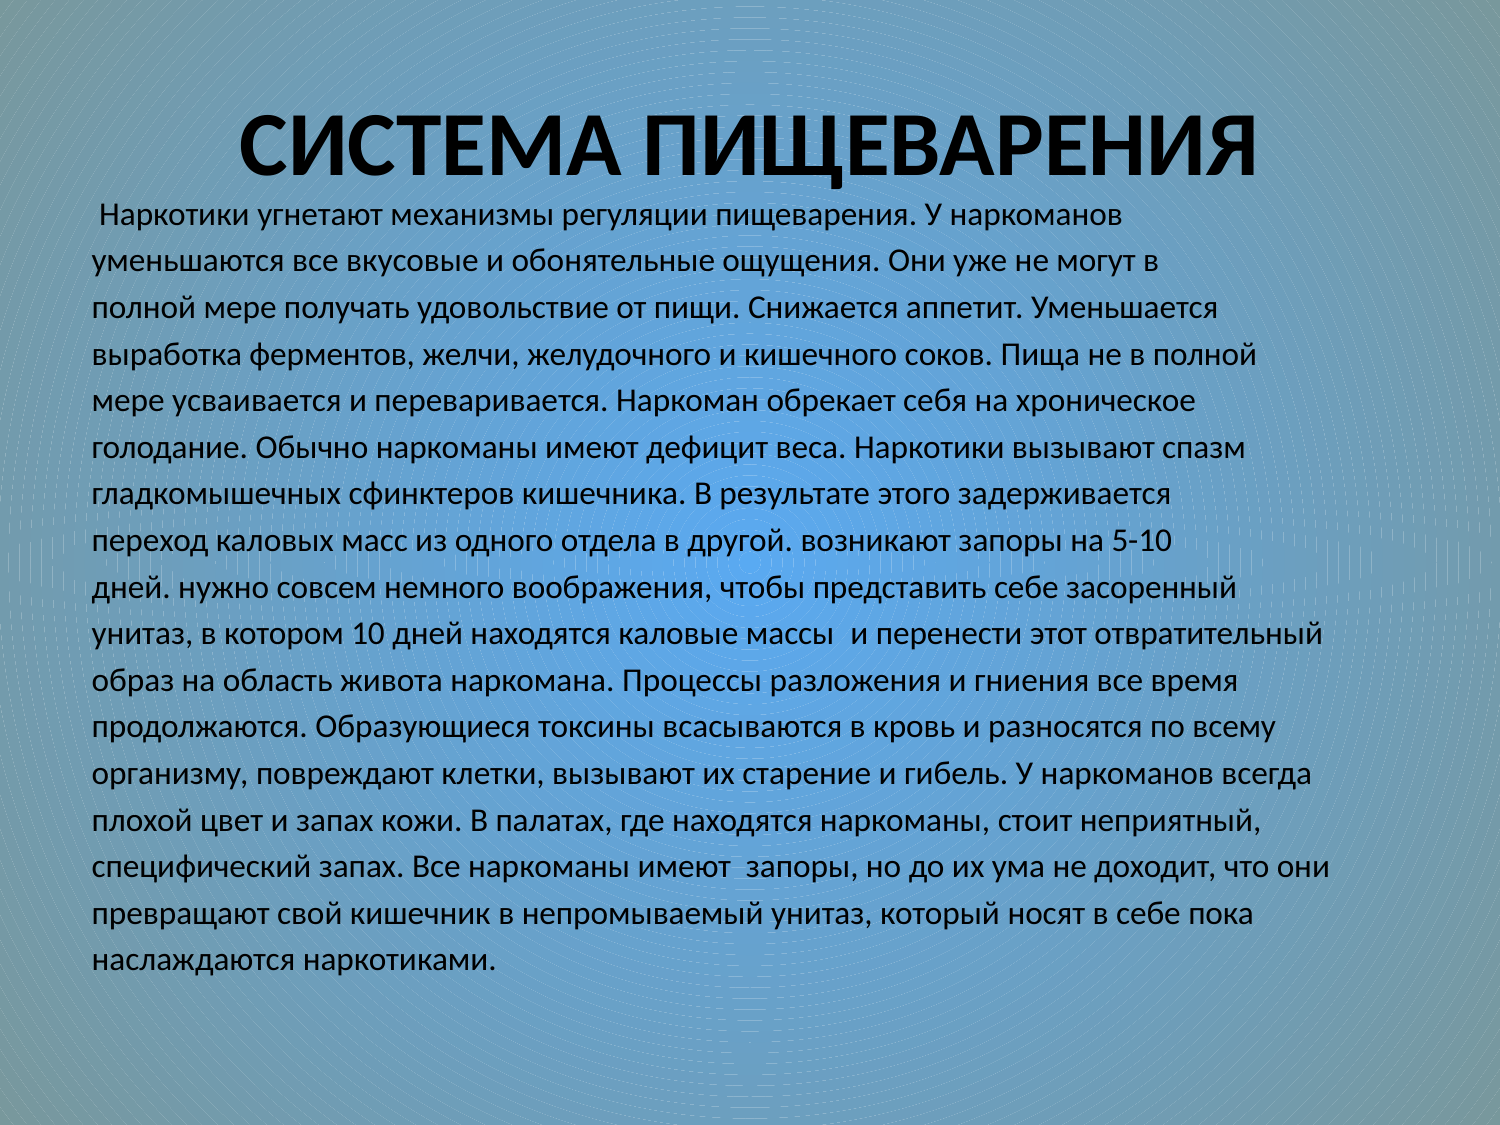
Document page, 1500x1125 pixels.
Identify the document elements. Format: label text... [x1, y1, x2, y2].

title СИСТЕМА ПИЩЕВАРЕНИЯ [75, 45, 1425, 233]
list Наркотики угнетают механизмы регуляции пищеварения. У наркоманов уменьшаются все вкусовые и обонятельные ощущения. Они уже не могут в полной мере получать удовольствие от пищи. Снижается аппетит. Уменьшается выработка ферментов, желчи, желудочного и кишечного соков. Пища не в полной мере усваивается и переваривается. Наркоман обрекает себя на хроническое голодание. Обычно наркоманы имеют дефицит веса. Наркотики вызывают спазм гладкомышечных сфинктеров кишечника. В результате этого задерживается переход каловых масс из одного отдела в другой. возникают запоры на 5-10 дней. нужно совсем немного воображения, чтобы представить себе засоренный унитаз, в котором 10 дней находятся каловые массы и перенести этот отвратительный образ на область живота наркомана. Процессы разложения и гниения все время продолжаются. Образующиеся токсины всасываются в кровь и разносятся по всему организму, повреждают клетки, вызывают их старение и гибель. У наркоманов всегда плохой цвет и запах кожи. В палатах, где находятся наркоманы, стоит неприятный, специфический запах. Все наркоманы имеют запоры, но до их ума не доходит, что они превращают свой кишечник в непромываемый унитаз, который носят в себе пока наслаждаются наркотиками. [76, 184, 1427, 1071]
